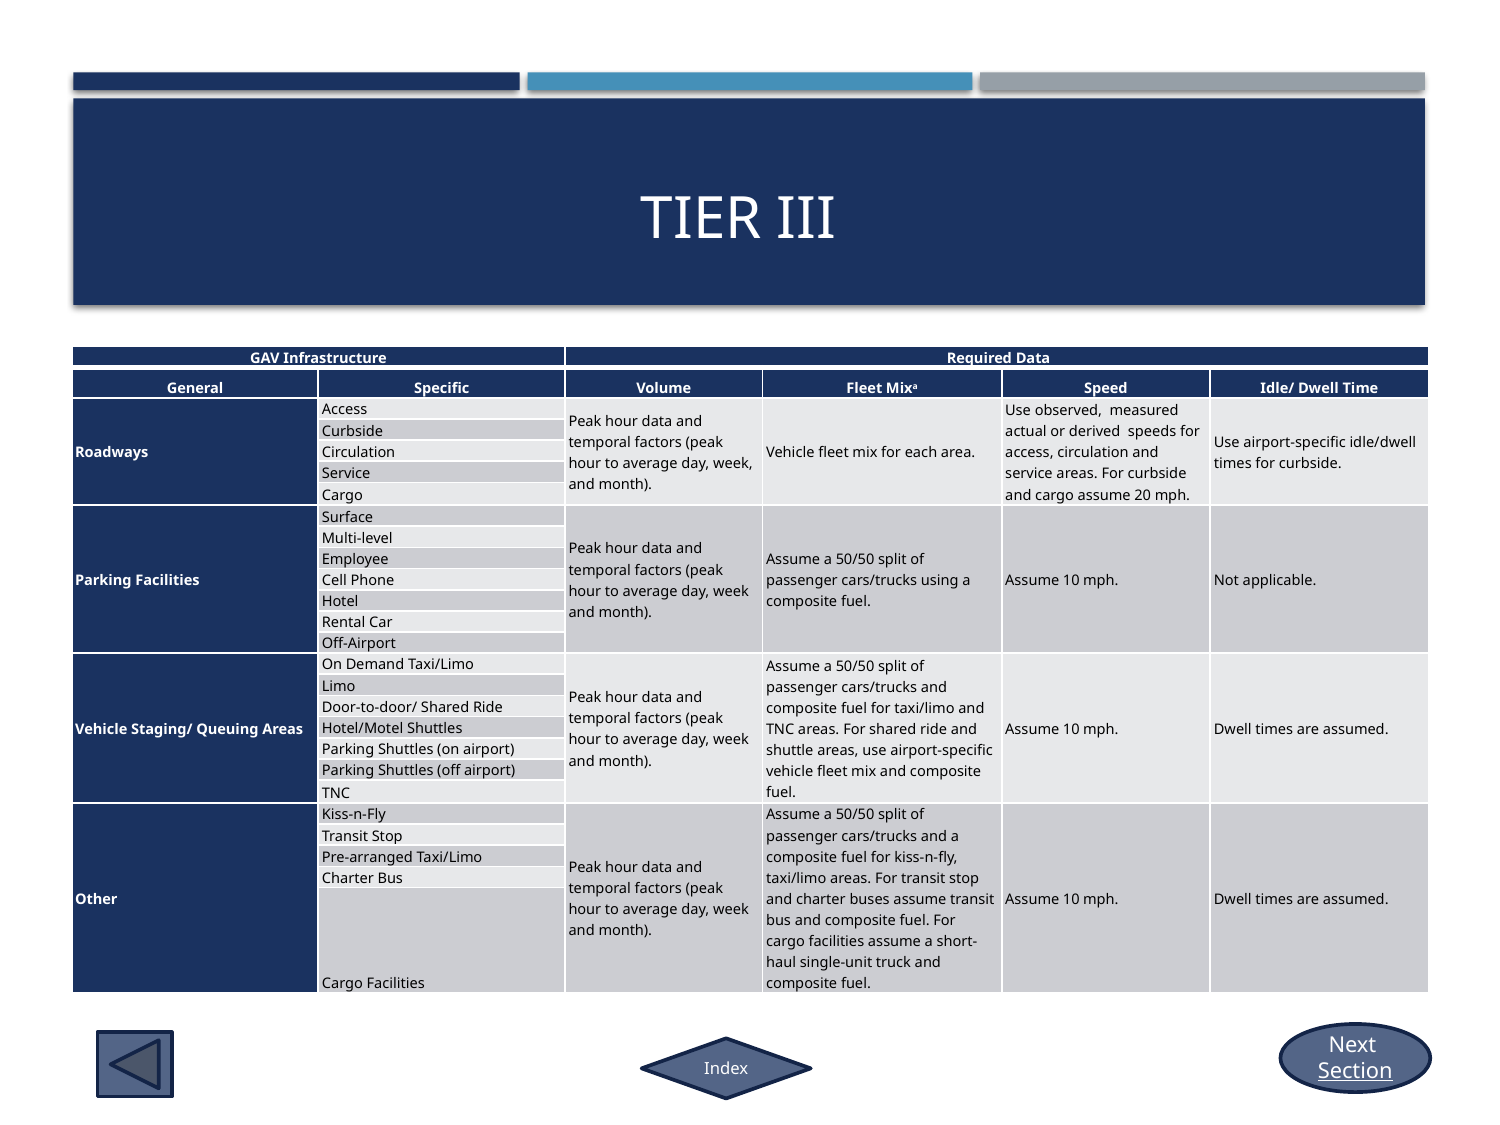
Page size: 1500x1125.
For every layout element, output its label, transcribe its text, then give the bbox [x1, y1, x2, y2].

table_cell Charter Bus [319, 867, 564, 887]
table_cell Assume 10 mph. [1003, 654, 1209, 802]
table_cell Parking Facilities [73, 506, 317, 652]
table_cell TNC [319, 781, 564, 802]
table_cell Transit Stop [319, 825, 564, 844]
table_cell Employee [319, 548, 564, 568]
text_box Next Section [1278, 1022, 1433, 1094]
table_cell Cargo [319, 483, 564, 504]
table_cell Vehicle Staging/ Queuing Areas [73, 654, 317, 802]
table_cell Assume 10 mph. [1003, 804, 1209, 992]
table_cell General [73, 370, 317, 397]
table_cell Speed [1003, 370, 1209, 397]
table_cell Kiss-n-Fly [319, 804, 564, 823]
title Tier III [60, 136, 1418, 258]
table_cell Fleet Mixa [763, 370, 1001, 397]
table_cell Assume a 50/50 split of passenger cars/trucks and a composite fuel for kiss-n-fly, taxi/limo areas. For transit stop and charter buses assume transit bus and composite fuel. For cargo facilities assume a short-haul single-unit truck and composite fuel. [763, 804, 1001, 992]
table_cell Curbside [319, 420, 564, 439]
table_cell Idle/ Dwell Time [1211, 370, 1428, 397]
table_cell Volume [566, 370, 762, 397]
table_cell Peak hour data and temporal factors (peak hour to average day, week and month). [566, 654, 762, 802]
table_cell Multi-level [319, 527, 564, 547]
table_cell Cell Phone [319, 569, 564, 589]
table_cell Hotel/Motel Shuttles [319, 717, 564, 737]
table_cell Surface [319, 506, 564, 525]
table_cell Use airport-specific idle/dwell times for curbside. [1211, 399, 1428, 504]
table_cell Hotel [319, 591, 564, 610]
table_cell Use observed, measured actual or derived speeds for access, circulation and service areas. For curbside and cargo assume 20 mph. [1003, 399, 1209, 504]
table_header Required Data [566, 347, 1428, 365]
table_cell Circulation [319, 441, 564, 460]
table_cell Parking Shuttles (off airport) [319, 760, 564, 779]
table_header GAV Infrastructure [73, 347, 564, 365]
table_cell Assume a 50/50 split of passenger cars/trucks and composite fuel for taxi/limo and TNC areas. For shared ride and shuttle areas, use airport-specific vehicle fleet mix and composite fuel. [763, 654, 1001, 802]
table_cell Assume a 50/50 split of passenger cars/trucks using a composite fuel. [763, 506, 1001, 652]
table_cell Peak hour data and temporal factors (peak hour to average day, week and month). [566, 506, 762, 652]
table_cell Other [73, 804, 317, 992]
text_box [96, 1030, 174, 1098]
table_cell Not applicable. [1211, 506, 1428, 652]
table_cell Cargo Facilities [319, 888, 564, 992]
table_cell Limo [319, 675, 564, 695]
table_cell Assume 10 mph. [1003, 506, 1209, 652]
table_cell Door-to-door/ Shared Ride [319, 696, 564, 716]
table_cell Service [319, 462, 564, 482]
table_cell Parking Shuttles (on airport) [319, 739, 564, 758]
table_cell Specific [319, 370, 564, 397]
table_cell Vehicle fleet mix for each area. [763, 399, 1001, 504]
table_cell Dwell times are assumed. [1211, 654, 1428, 802]
table_cell Dwell times are assumed. [1211, 804, 1428, 992]
table_cell Roadways [73, 399, 317, 504]
table_cell Off-Airport [319, 633, 564, 652]
table_cell On Demand Taxi/Limo [319, 654, 564, 673]
table_cell Rental Car [319, 612, 564, 631]
table_cell Peak hour data and temporal factors (peak hour to average day, week and month). [566, 804, 762, 992]
table_cell Access [319, 399, 564, 418]
table_cell Peak hour data and temporal factors (peak hour to average day, week, and month). [566, 399, 762, 504]
text_box Index [639, 1036, 813, 1101]
table_cell Pre-arranged Taxi/Limo [319, 846, 564, 866]
